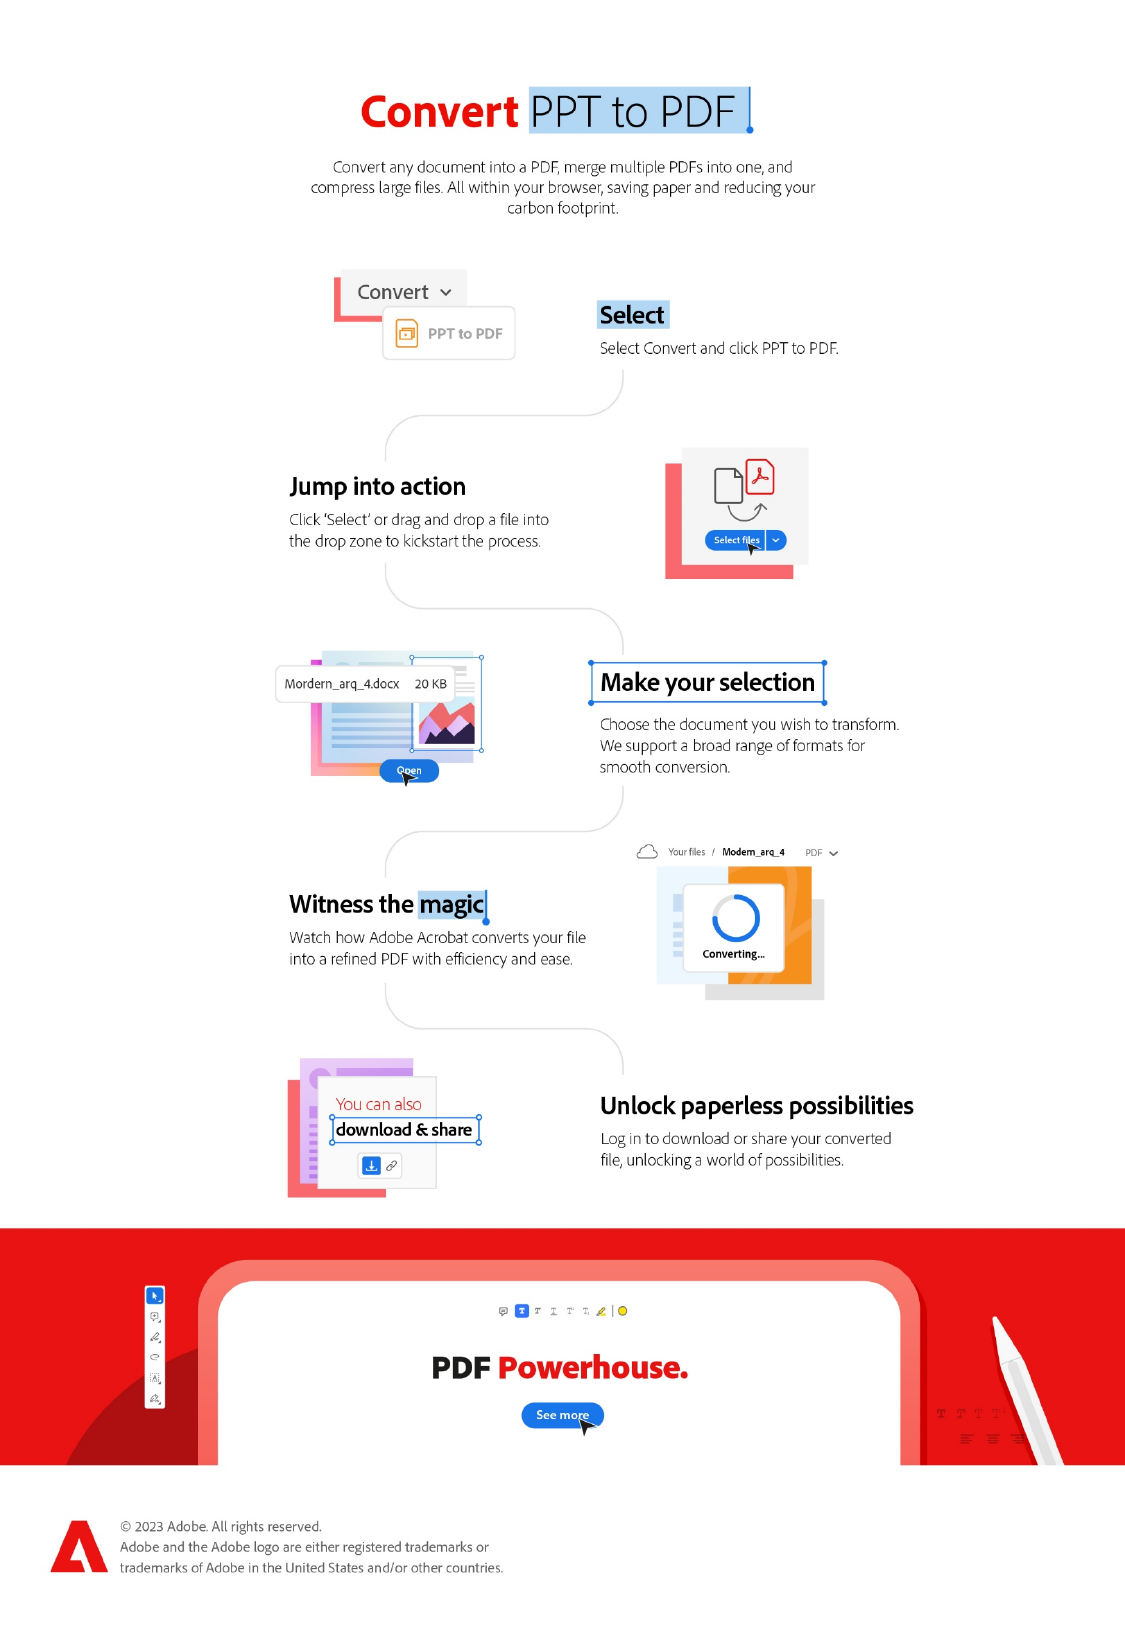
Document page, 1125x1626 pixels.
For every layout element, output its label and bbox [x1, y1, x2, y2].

text_box [503, 1415, 625, 1458]
picture [0, 33, 1125, 1625]
